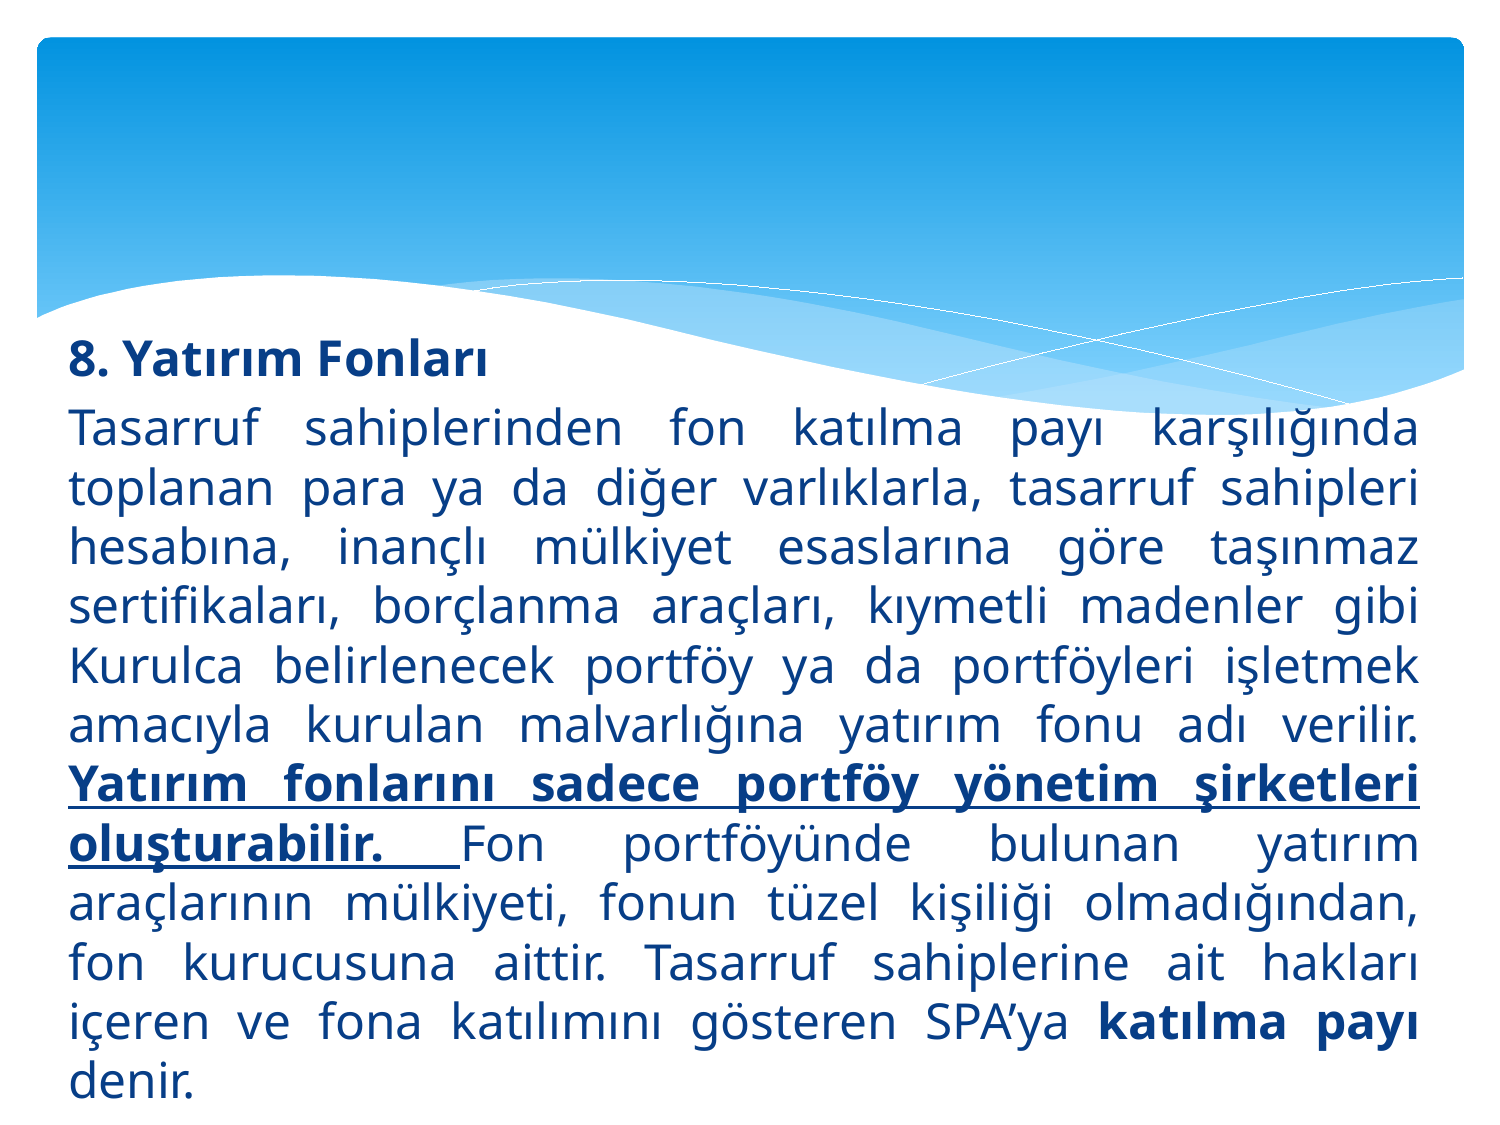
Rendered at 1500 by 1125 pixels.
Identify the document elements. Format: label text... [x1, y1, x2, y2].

list 8. Yatırım Fonları Tasarruf sahiplerinden fon katılma payı karşılığında toplanan para ya da diğer varlıklarla, tasarruf sahipleri hesabına, inançlı mülkiyet esaslarına göre taşınmaz sertifikaları, borçlanma araçları, kıymetli madenler gibi Kurulca belirlenecek portföy ya da portföyleri işletmek amacıyla kurulan malvarlığına yatırım fonu adı verilir. Yatırım fonlarını sadece portföy yönetim şirketleri oluşturabilir. Fon portföyünde bulunan yatırım araçlarının mülkiyeti, fonun tüzel kişiliği olmadığından, fon kurucusuna aittir. Tasarruf sahiplerine ait hakları içeren ve fona katılımını gösteren SPA’ya katılma payı denir. [53, 42, 1436, 1125]
